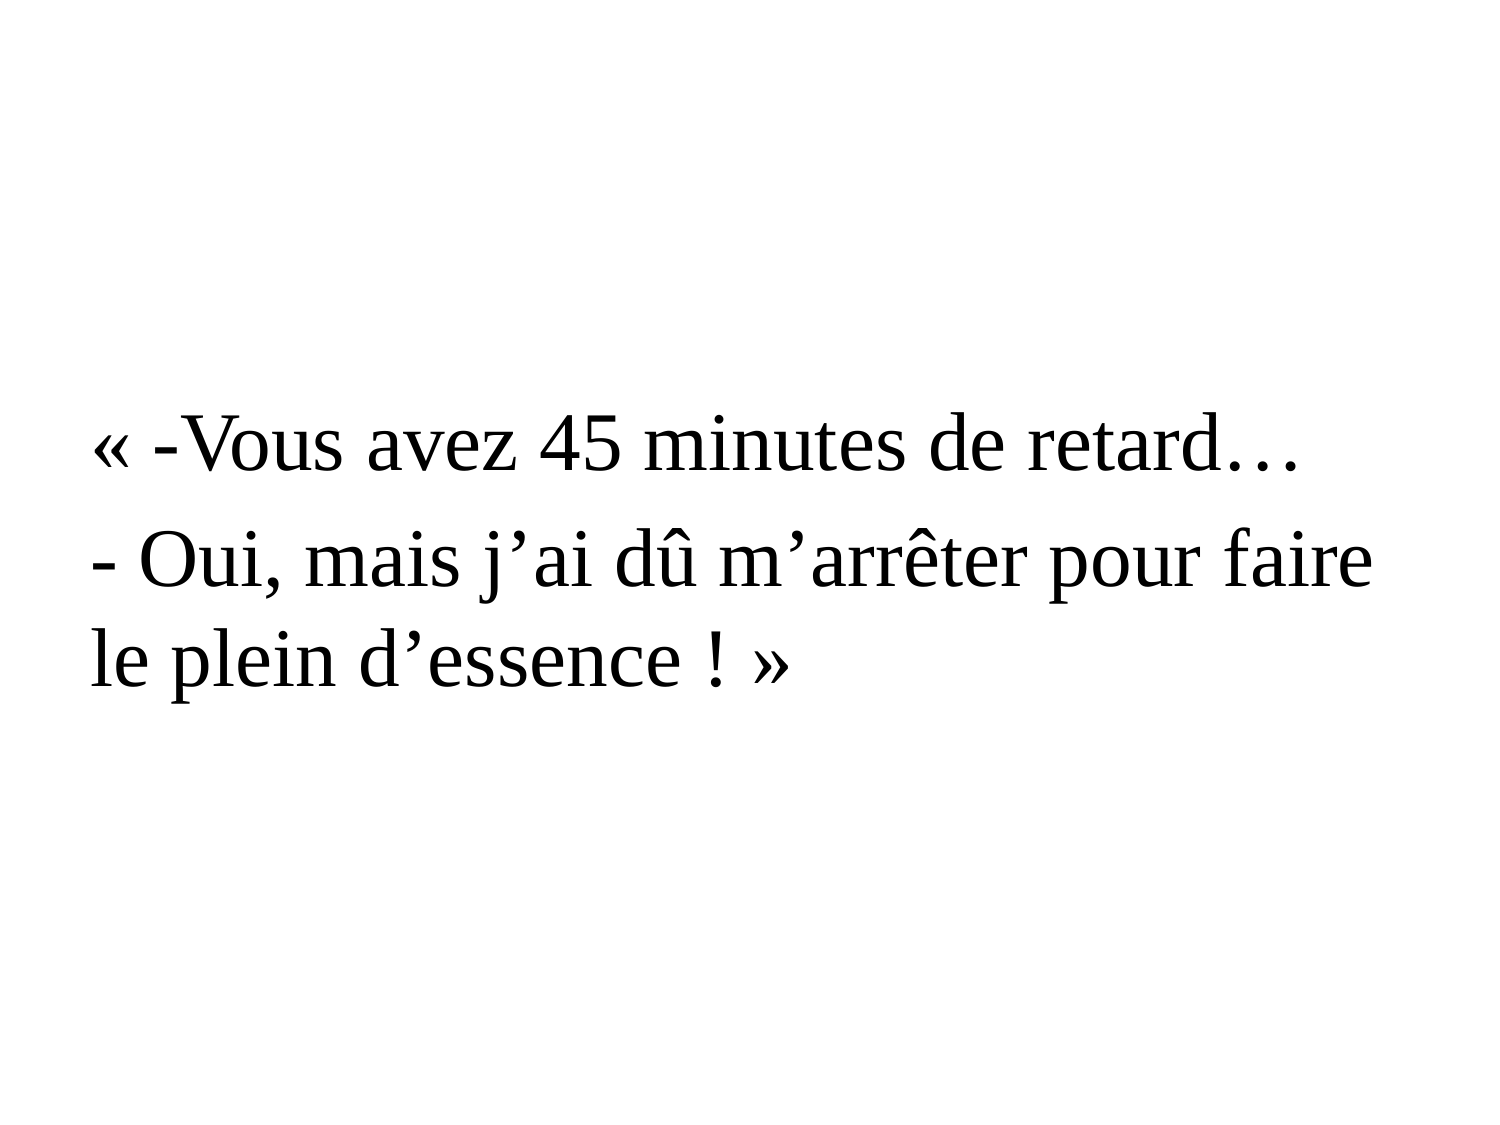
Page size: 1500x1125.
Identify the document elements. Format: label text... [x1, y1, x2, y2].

list « -Vous avez 45 minutes de retard… - Oui, mais j’ai dû m’arrêter pour faire le plein d’essence ! » [75, 262, 1425, 1005]
